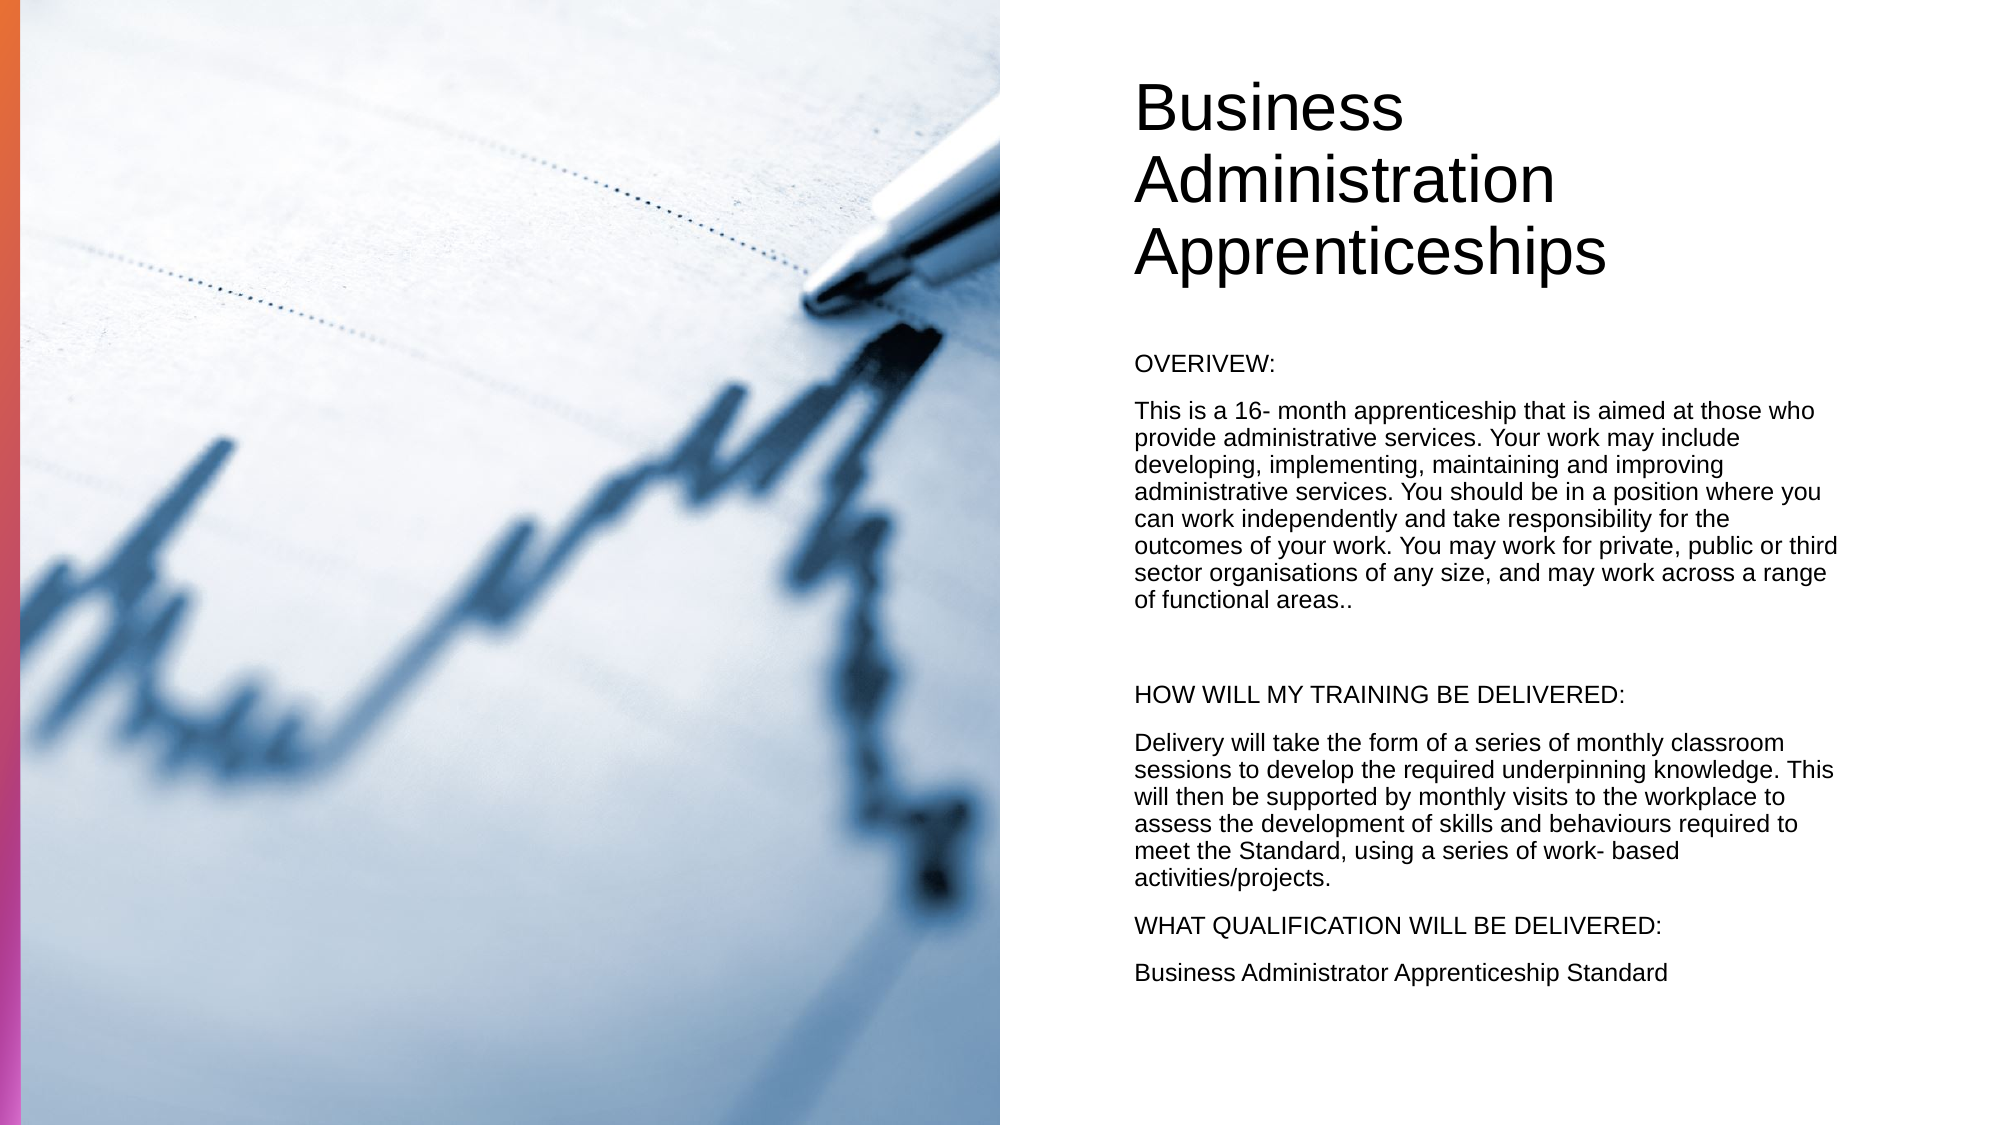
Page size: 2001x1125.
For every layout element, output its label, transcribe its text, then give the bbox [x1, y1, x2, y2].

list OVERIVEW: This is a 16- month apprenticeship that is aimed at those who provide administrative services. Your work may include developing, implementing, maintaining and improving administrative services. You should be in a position where you can work independently and take responsibility for the outcomes of your work. You may work for private, public or third sector organisations of any size, and may work across a range of functional areas.. HOW WILL MY TRAINING BE DELIVERED: Delivery will take the form of a series of monthly classroom sessions to develop the required underpinning knowledge. This will then be supported by monthly visits to the workplace to assess the development of skills and behaviours required to meet the Standard, using a series of work- based activities/projects. WHAT QUALIFICATION WILL BE DELIVERED: Business Administrator Apprenticeship Standard [1119, 343, 1857, 1036]
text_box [0, 0, 21, 1125]
title Business Administration Apprenticeships [1119, 33, 1857, 297]
picture [21, 0, 1001, 1125]
